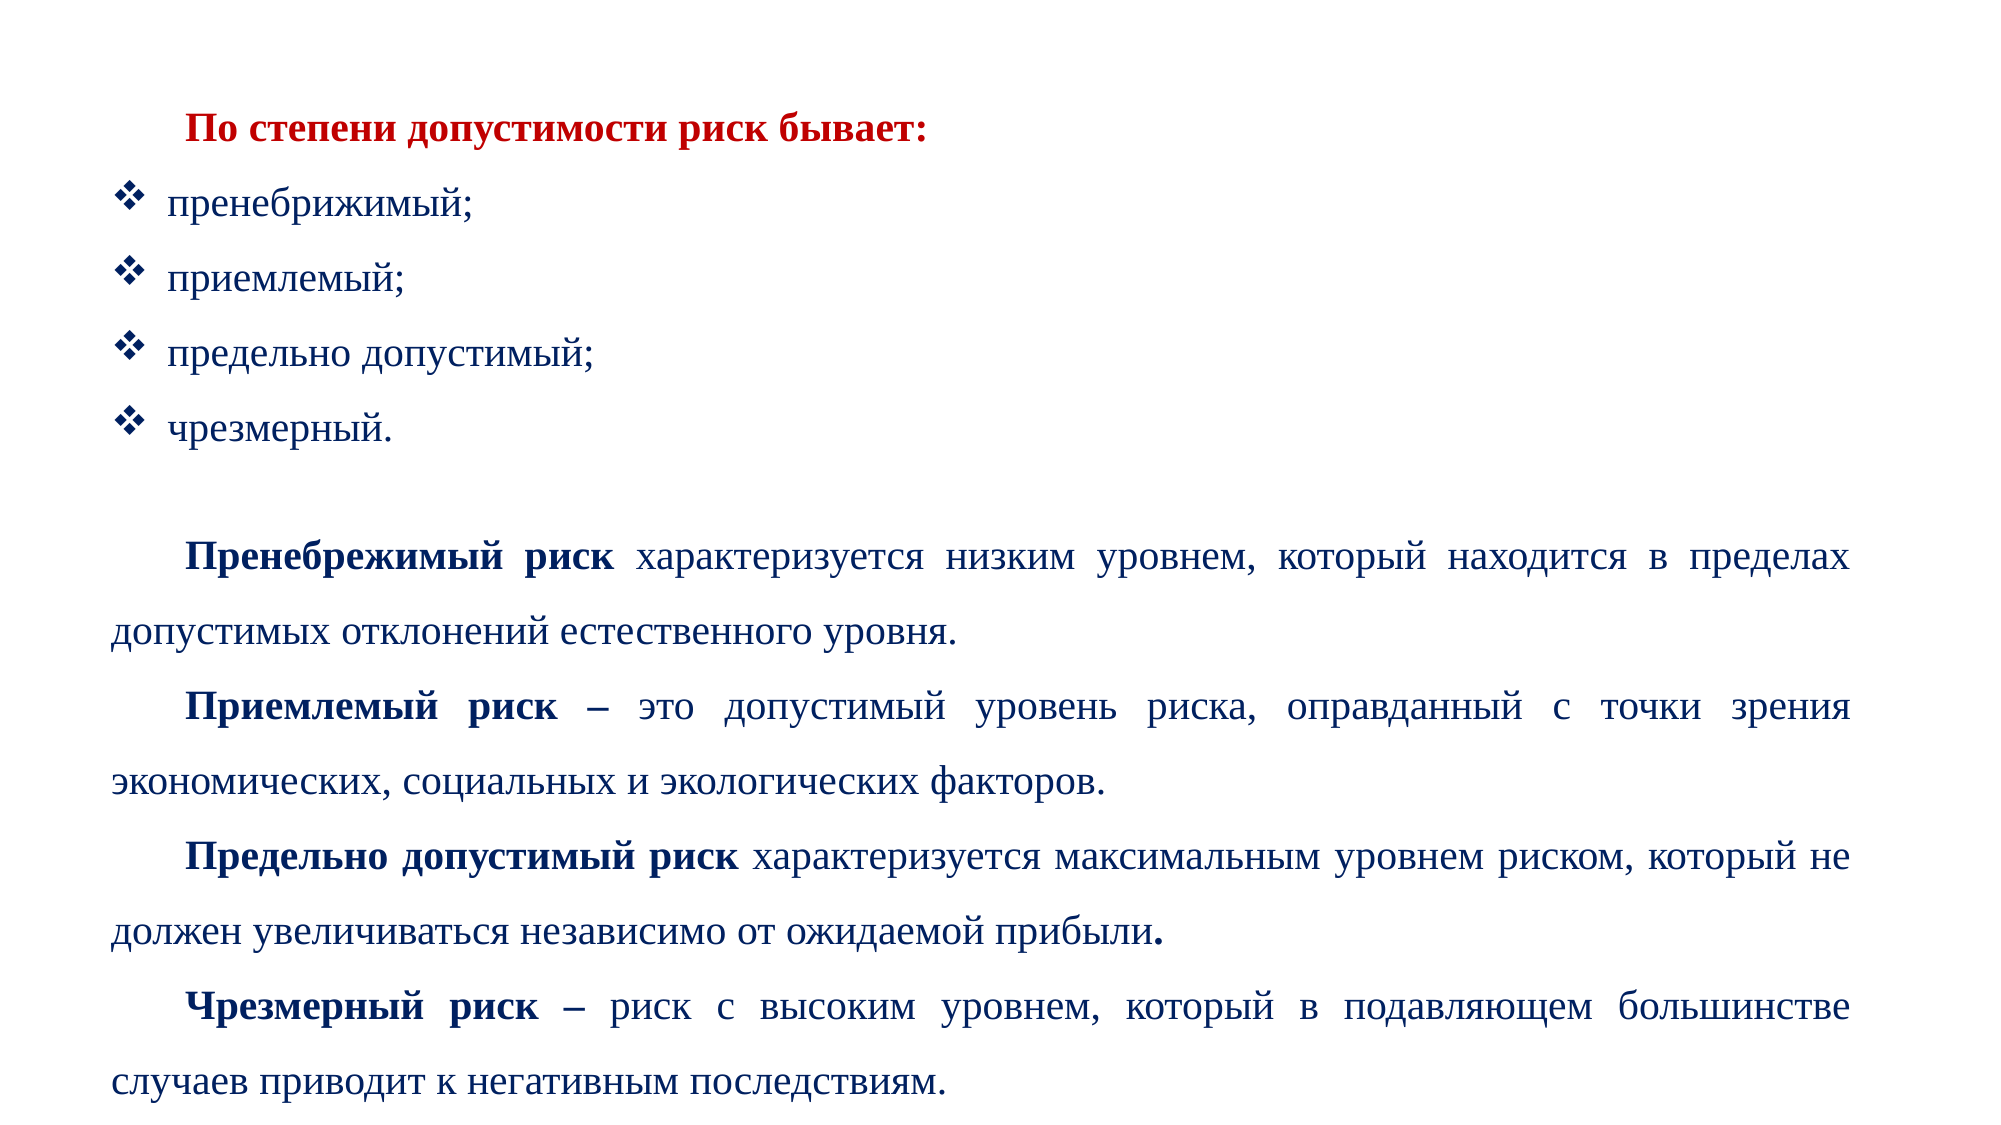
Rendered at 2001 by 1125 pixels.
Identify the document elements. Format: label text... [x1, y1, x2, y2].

text_box По степени допустимости риск бывает: пренебрижимый; приемлемый; предельно допустимый; чрезмерный. Пренебрежимый риск характеризуется низким уровнем, который находится в пределах допустимых отклонений естественного уровня. Приемлемый риск – это допустимый уровень риска, оправданный с точки зрения экономических, социальных и экологических факторов. Предельно допустимый риск характеризуется максимальным уровнем риском, который не должен увеличиваться независимо от ожидаемой прибыли. Чрезмерный риск – риск с высоким уровнем, который в подавляющем большинстве случаев приводит к негативным последствиям. [70, 67, 1866, 1110]
